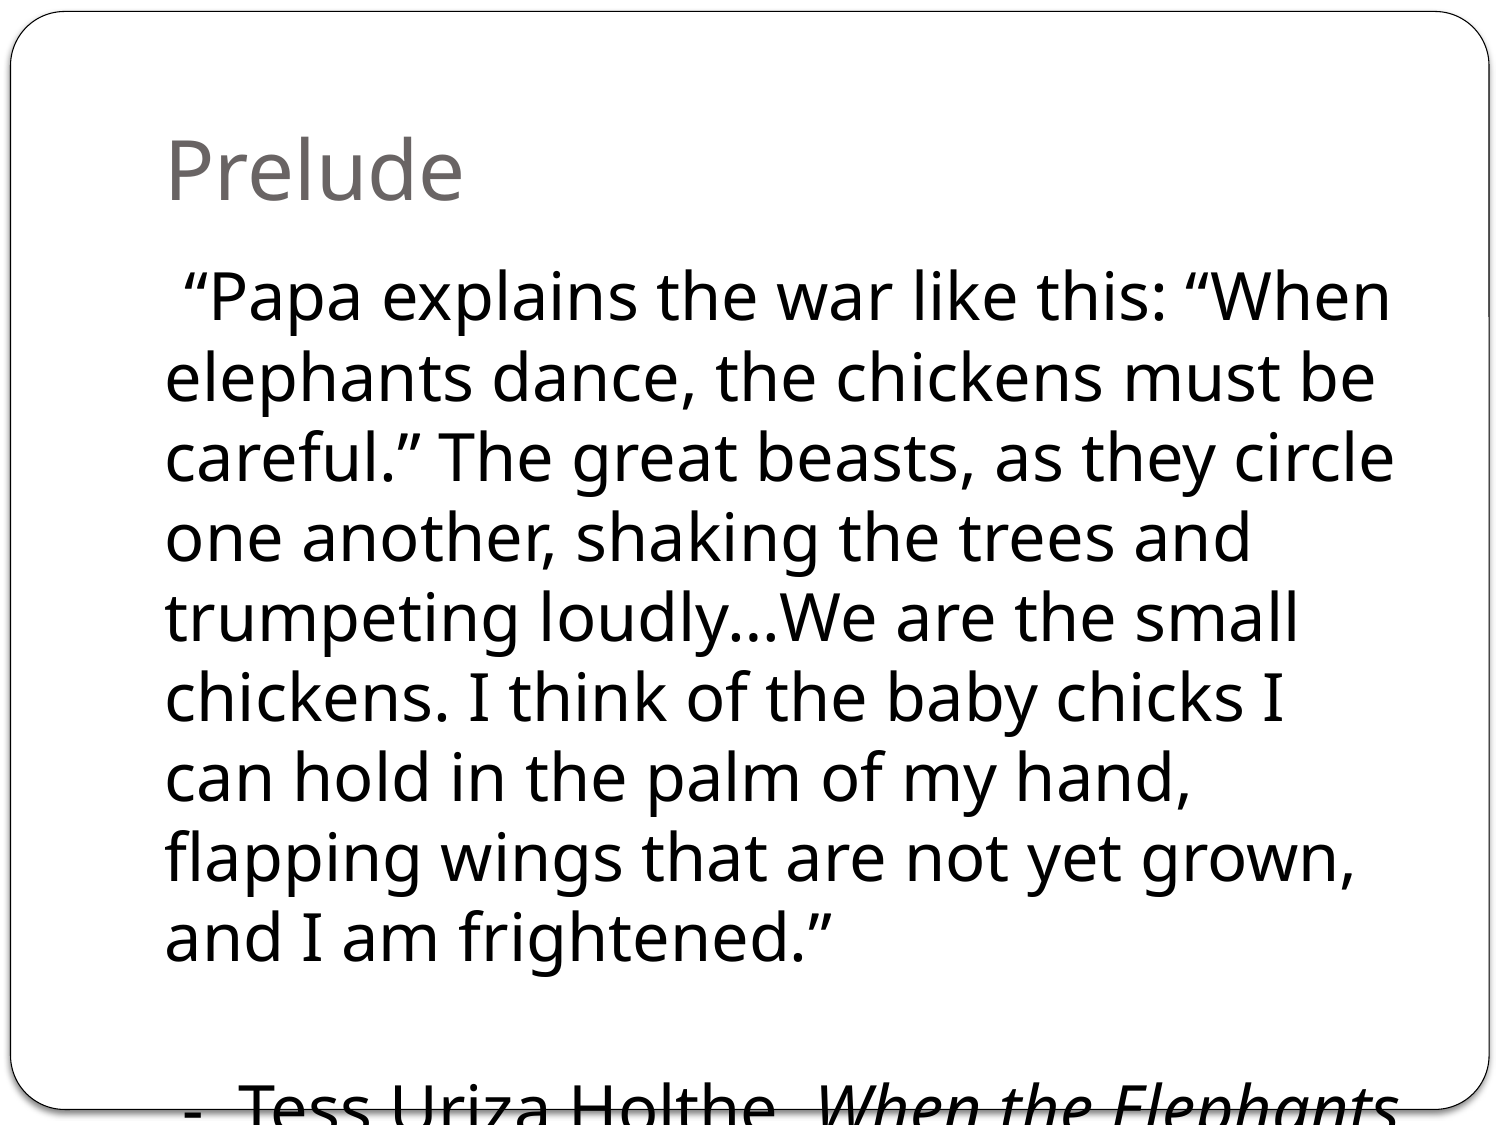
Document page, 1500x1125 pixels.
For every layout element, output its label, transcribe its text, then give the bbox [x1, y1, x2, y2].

list “Papa explains the war like this: “When elephants dance, the chickens must be careful.” The great beasts, as they circle one another, shaking the trees and trumpeting loudly…We are the small chickens. I think of the baby chicks I can hold in the palm of my hand, flapping wings that are not yet grown, and I am frightened.” - Tess Uriza Holthe, When the Elephants Dance (p.3) [150, 237, 1425, 988]
title Prelude [150, 45, 1425, 233]
